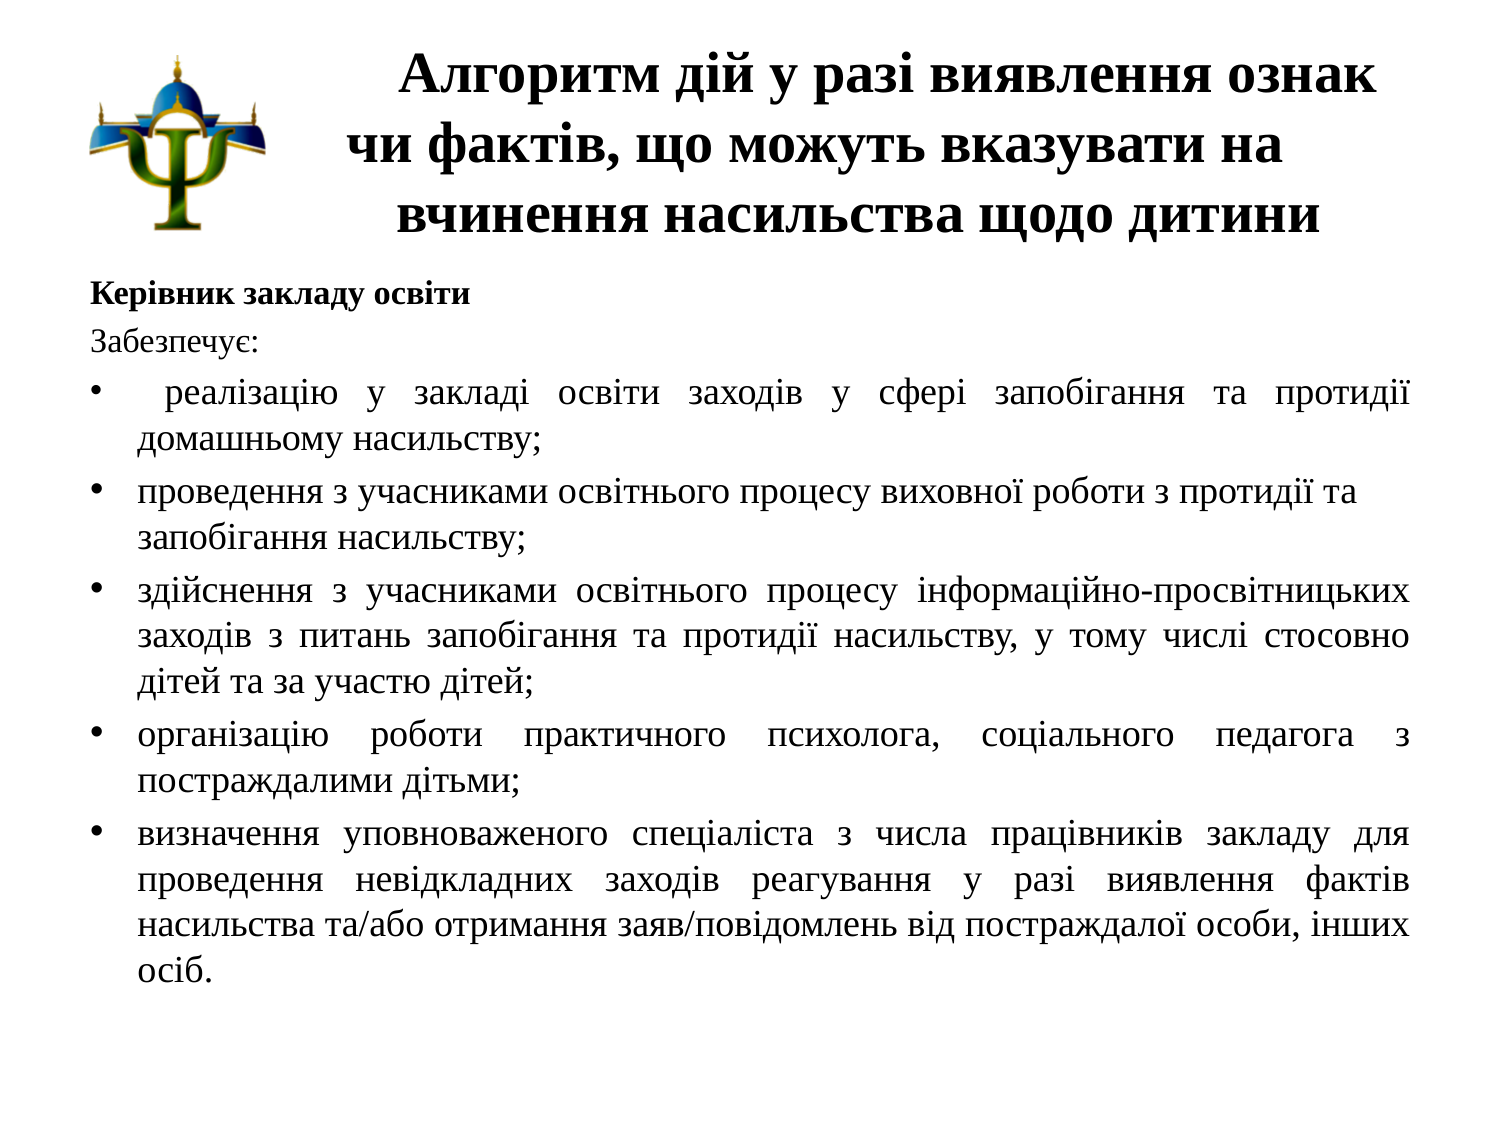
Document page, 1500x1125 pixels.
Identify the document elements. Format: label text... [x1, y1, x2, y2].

list Керівник закладу освіти Забезпечує: реалізацію у закладі освіти заходів у сфері запобігання та протидії домашньому насильству; проведення з учасниками освітнього процесу виховної роботи з протидії та запобігання насильству; здійснення з учасниками освітнього процесу інформаційно-просвітницьких заходів з питань запобігання та протидії насильству, у тому числі стосовно дітей та за участю дітей; організацію роботи практичного психолога, соціального педагога з постраждалими дітьми; визначення уповноваженого спеціаліста з числа працівників закладу для проведення невідкладних заходів реагування у разі виявлення фактів насильства та/або отримання заяв/повідомлень від постраждалої особи, інших осіб. [75, 262, 1425, 1005]
title Алгоритм дій у разі виявлення ознак чи фактів, що можуть вказувати на вчинення насильства щодо дитини [75, 45, 1425, 233]
picture [52, 54, 301, 270]
